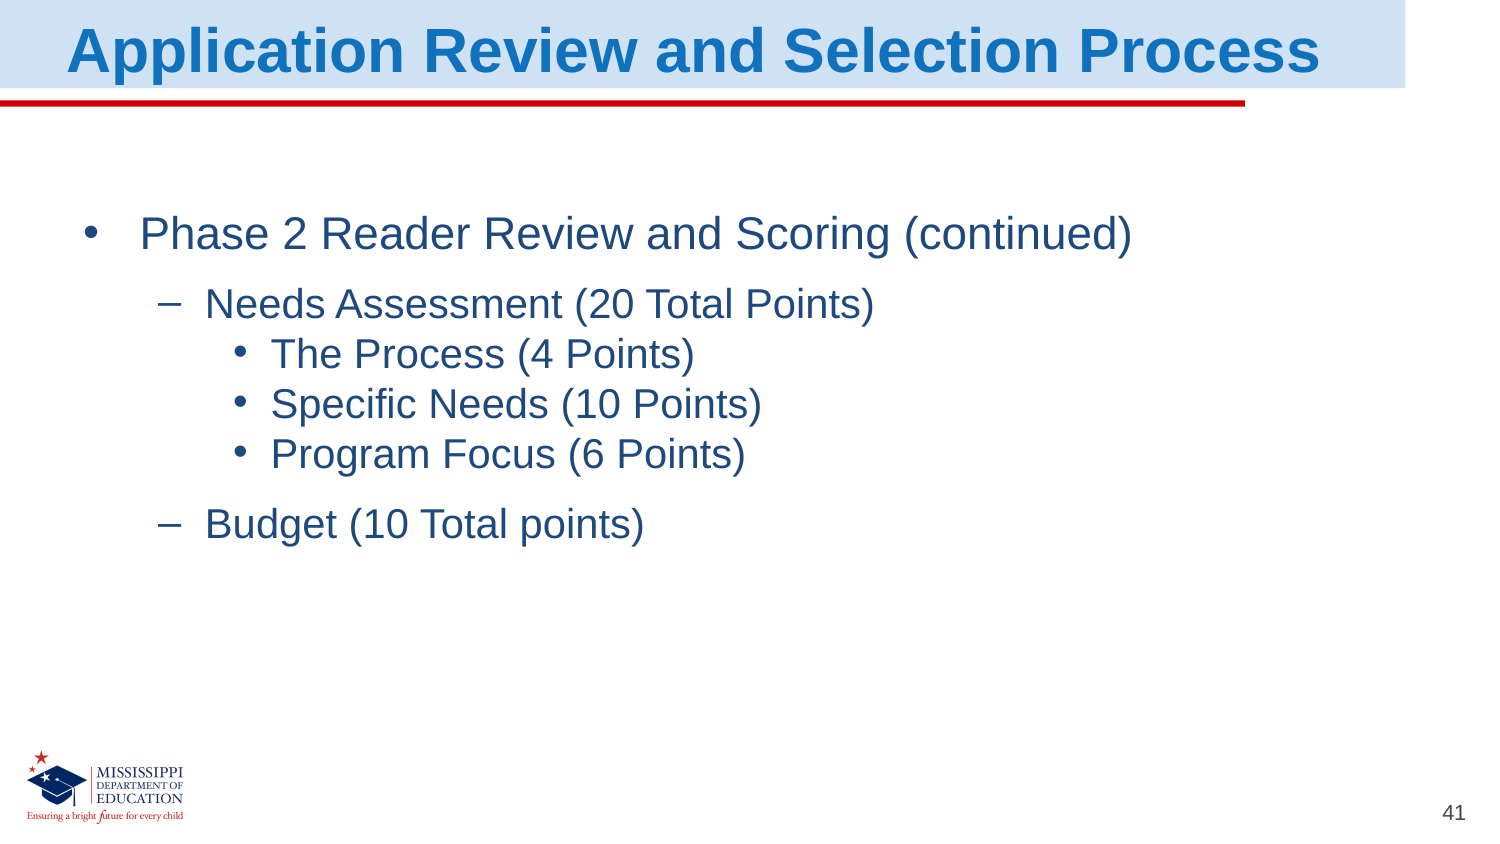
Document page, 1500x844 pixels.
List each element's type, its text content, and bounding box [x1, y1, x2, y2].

picture [21, 746, 189, 827]
slide_number 41 [1391, 801, 1482, 841]
list Application Review and Selection Process [51, 5, 1406, 80]
list Phase 2 Reader Review and Scoring (continued) Needs Assessment (20 Total Points) The Process (4 Points) Specific Needs (10 Points) Program Focus (6 Points) Budget (10 Total points) [68, 189, 1429, 717]
